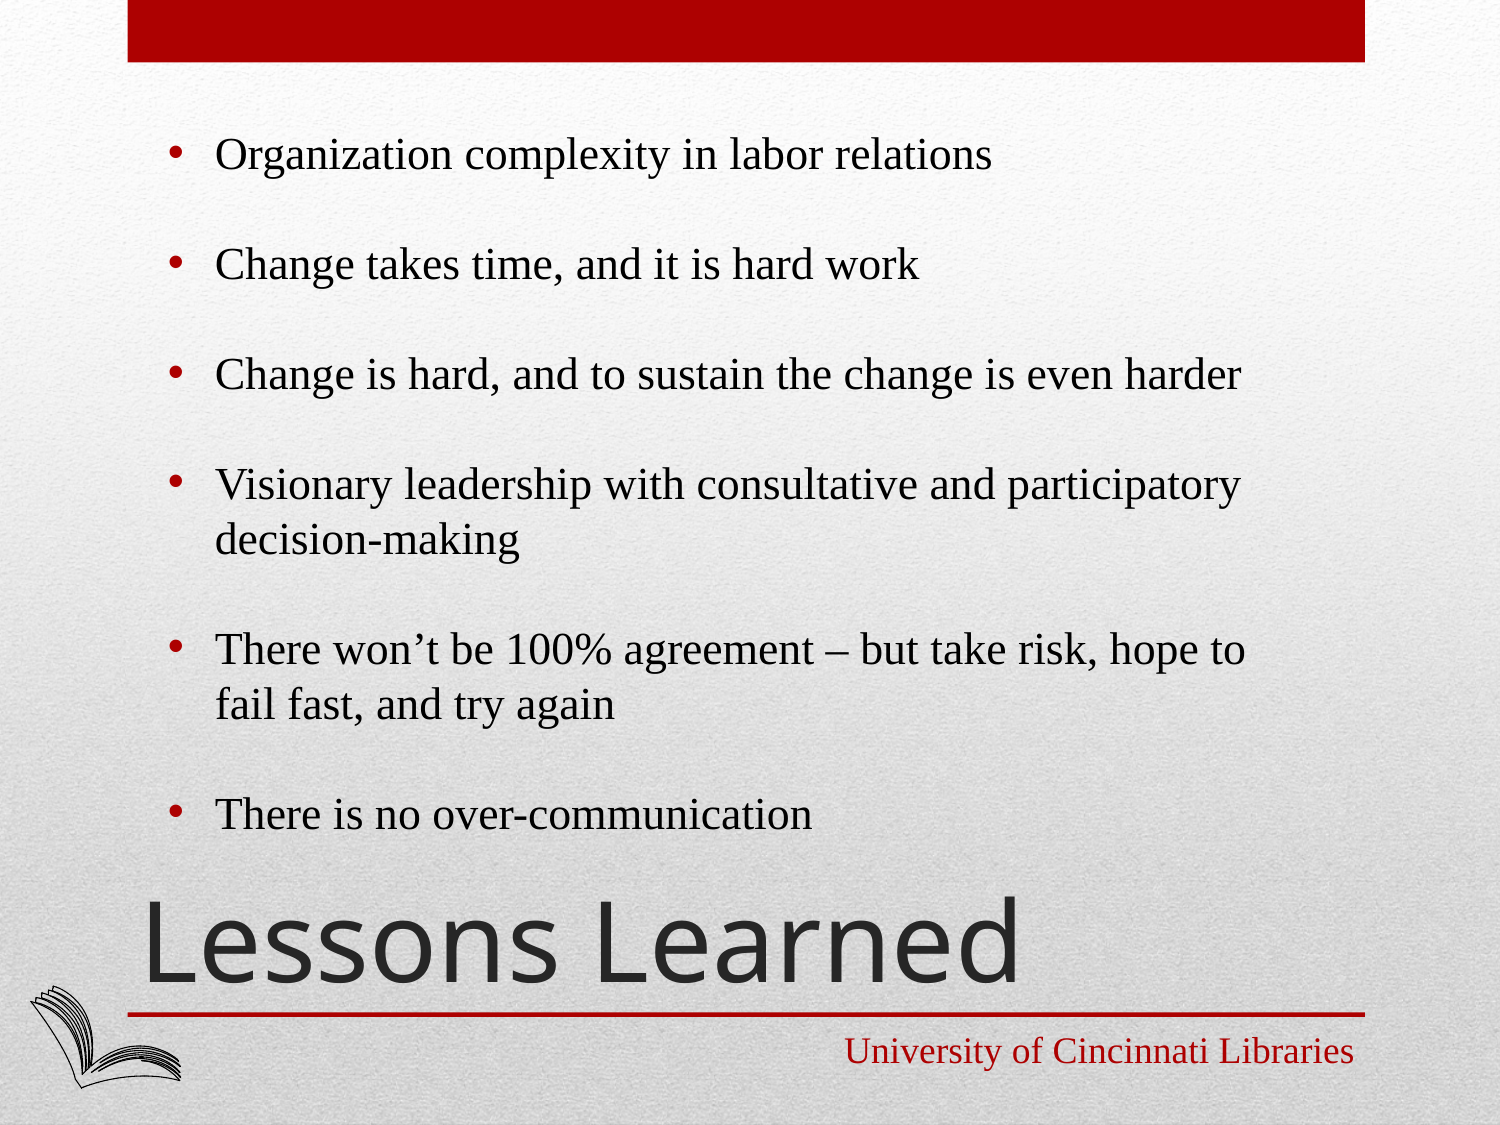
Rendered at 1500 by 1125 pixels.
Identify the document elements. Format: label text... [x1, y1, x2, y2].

text_box University of Cincinnati Libraries [829, 1018, 1370, 1124]
text_box Organization complexity in labor relations Change takes time, and it is hard work Change is hard, and to sustain the change is even harder Visionary leadership with consultative and participatory decision-making There won’t be 100% agreement – but take risk, hope to fail fast, and try again There is no over-communication [153, 116, 1294, 846]
title Lessons Learned [124, 750, 1238, 1013]
picture [28, 984, 183, 1091]
